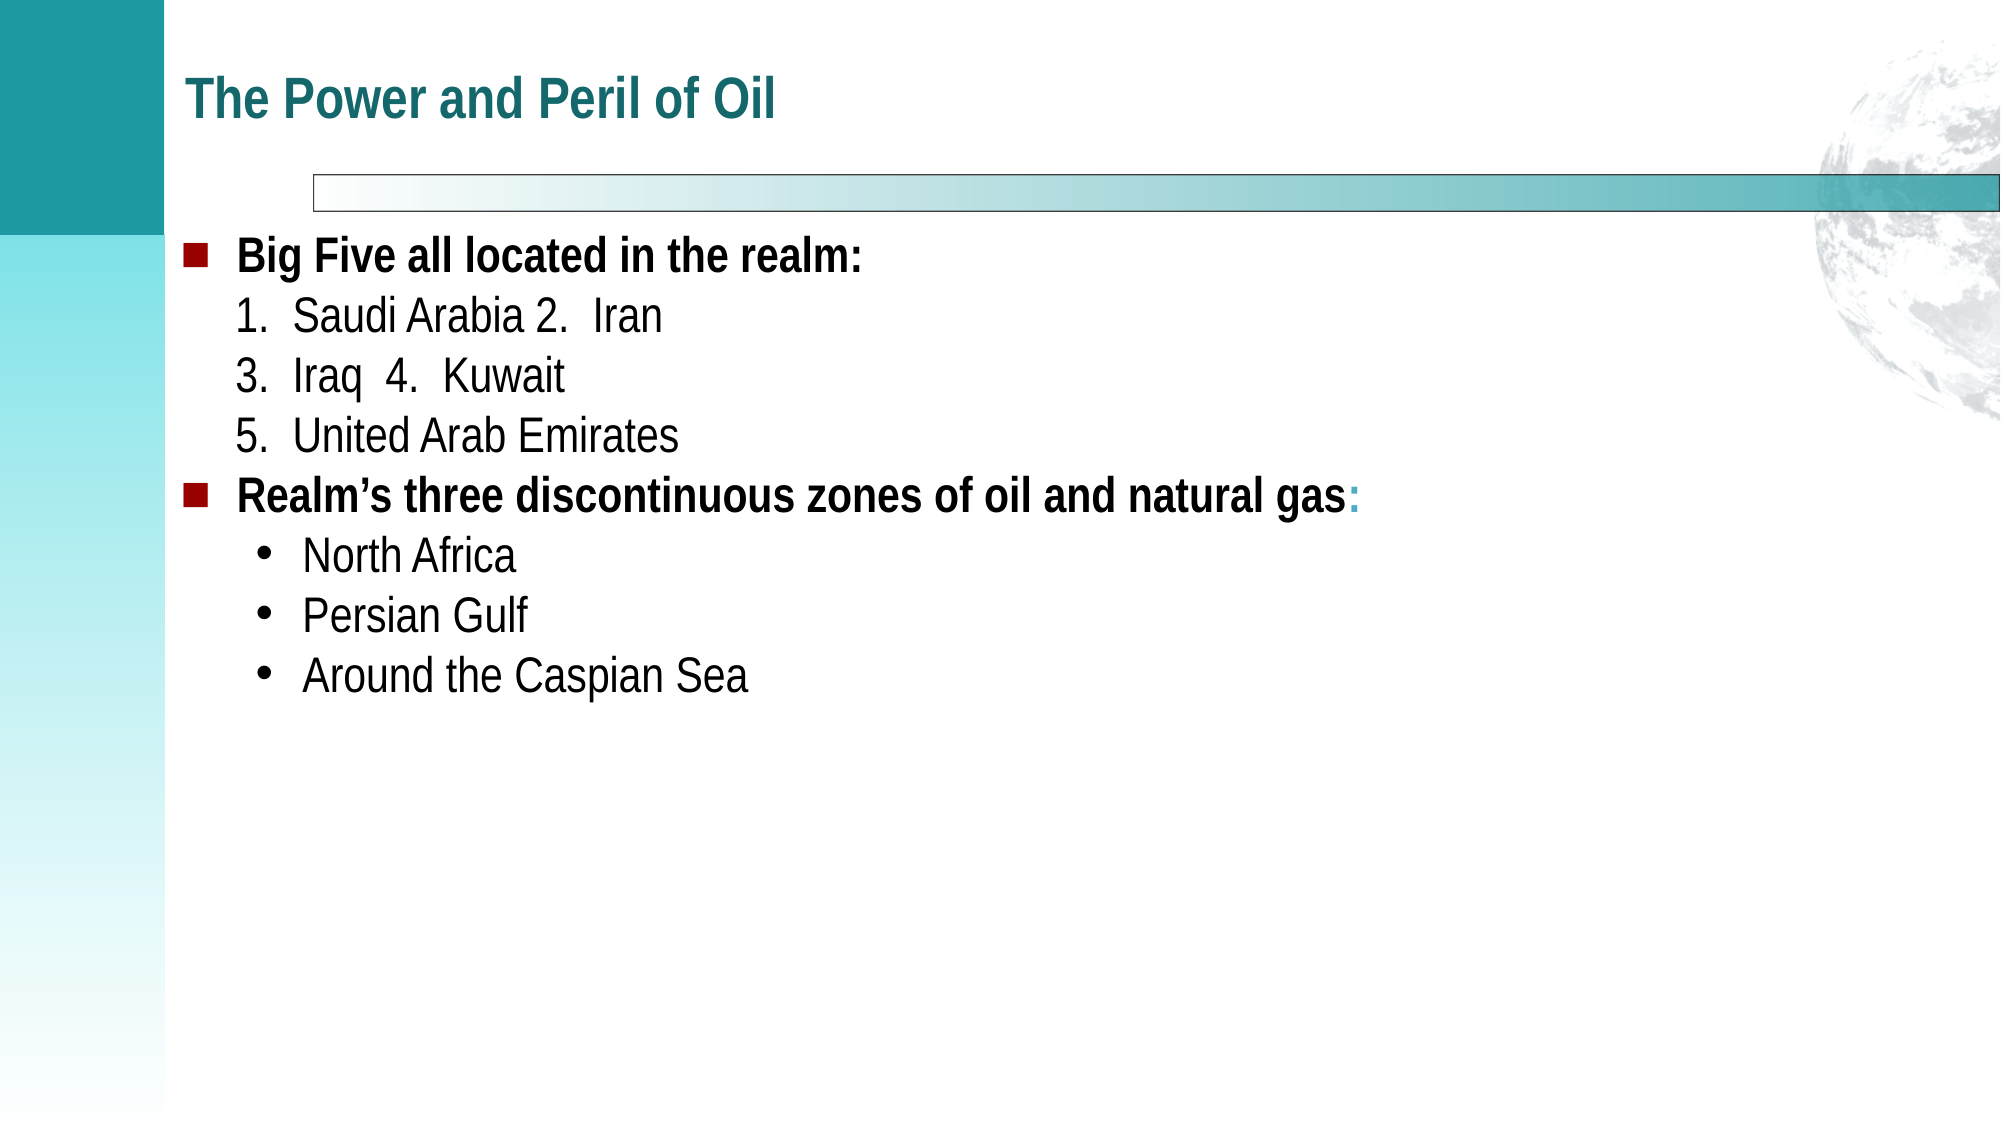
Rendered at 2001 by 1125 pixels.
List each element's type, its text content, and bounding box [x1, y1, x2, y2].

list Big Five all located in the realm: 1. Saudi Arabia 2. Iran 3. Iraq 4. Kuwait 5. United Arab Emirates Realm’s three discontinuous zones of oil and natural gas: North Africa Persian Gulf Around the Caspian Sea [165, 214, 1970, 1084]
title The Power and Peril of Oil [170, 16, 1967, 173]
